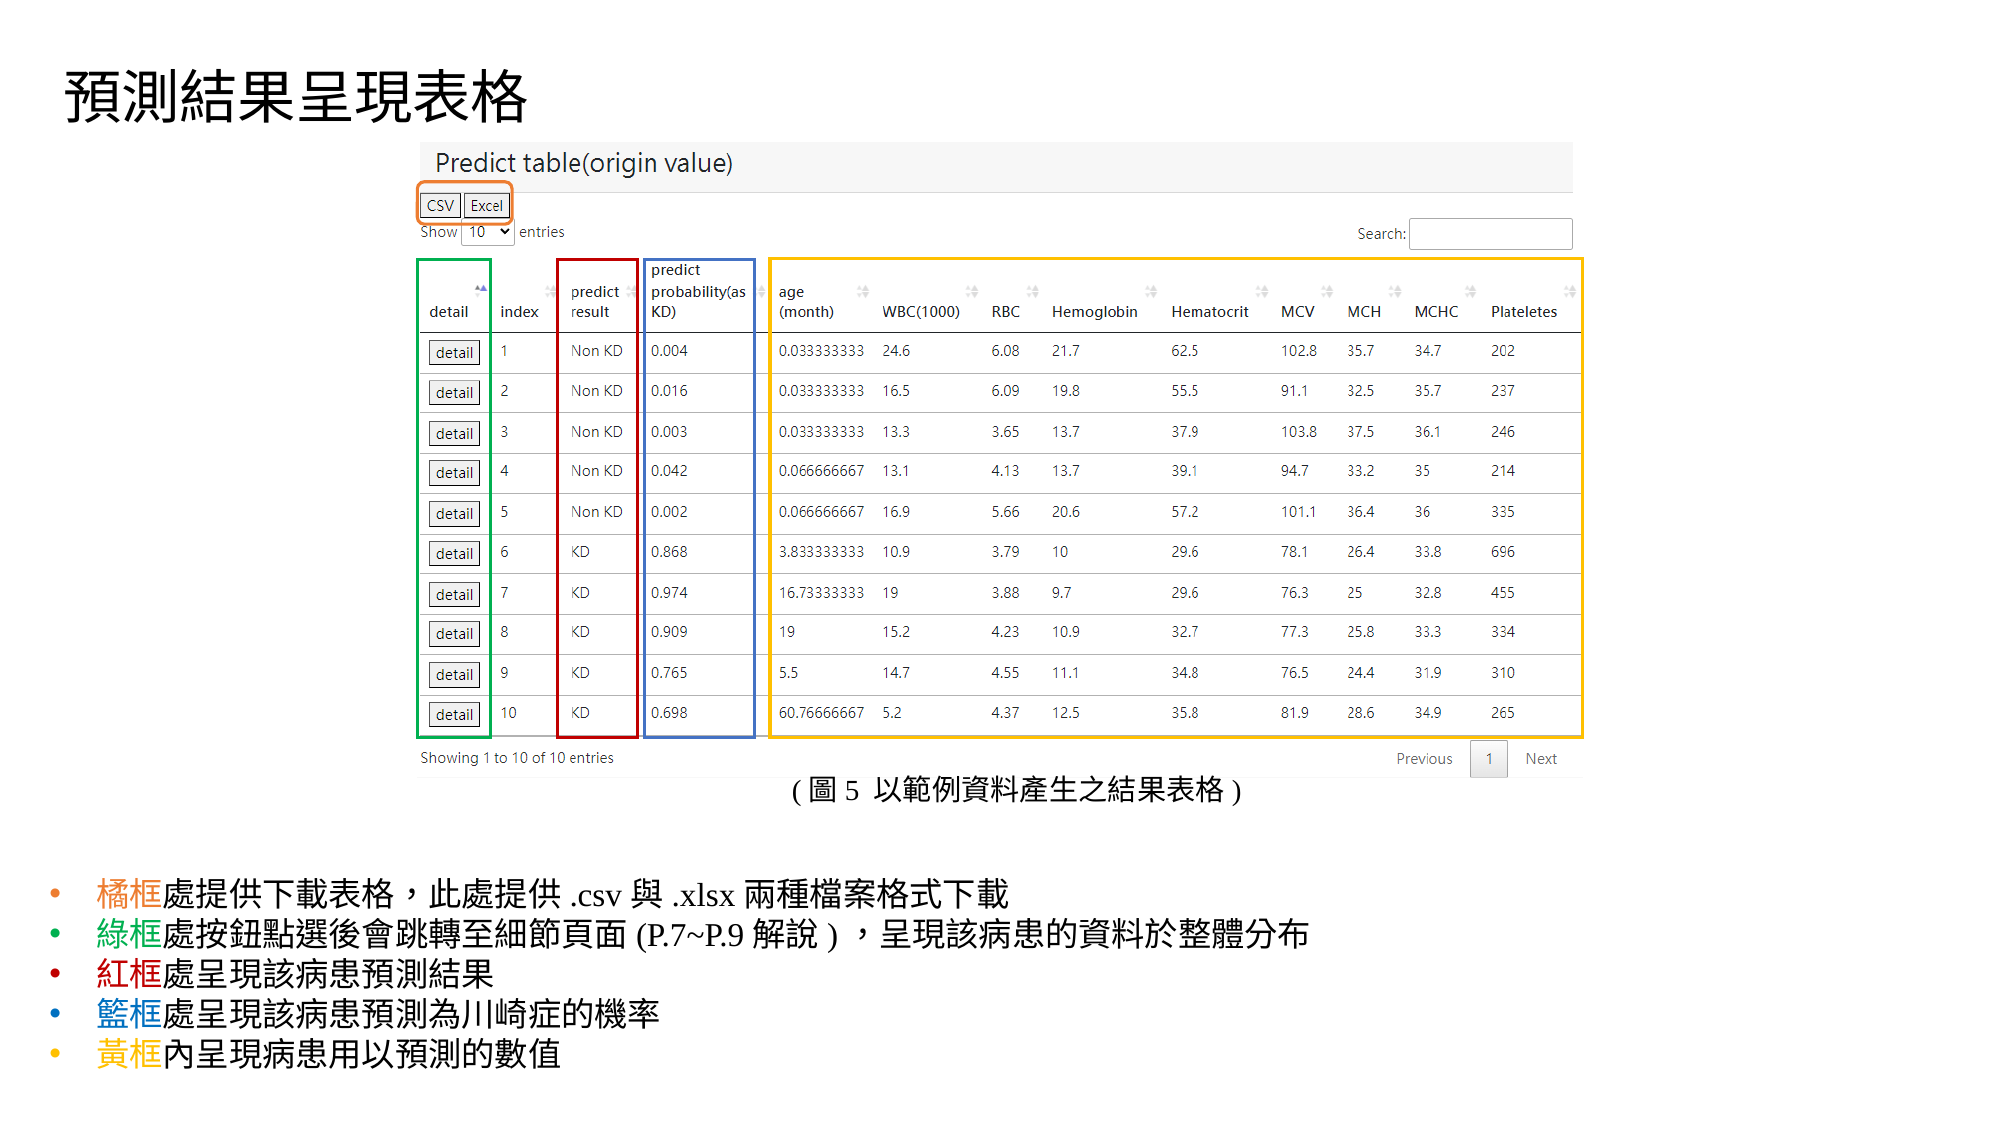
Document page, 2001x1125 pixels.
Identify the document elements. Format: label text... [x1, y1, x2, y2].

text_box (圖5 以範例資料產生之結果表格) [777, 778, 1257, 814]
title 預測結果呈現表格 [48, 56, 1774, 143]
text_box 橘框處提供下載表格，此處提供.csv與.xlsx兩種檔案格式下載 綠框處按鈕點選後會跳轉至細節頁面(P.7~P.9解說)，呈現該病患的資料於整體分布 紅框處呈現該病患預測結果 籃框處呈現該病患預測為川崎症的機率 黃框內呈現病患用以預測的數值 [34, 865, 1327, 1081]
picture [417, 142, 1583, 778]
